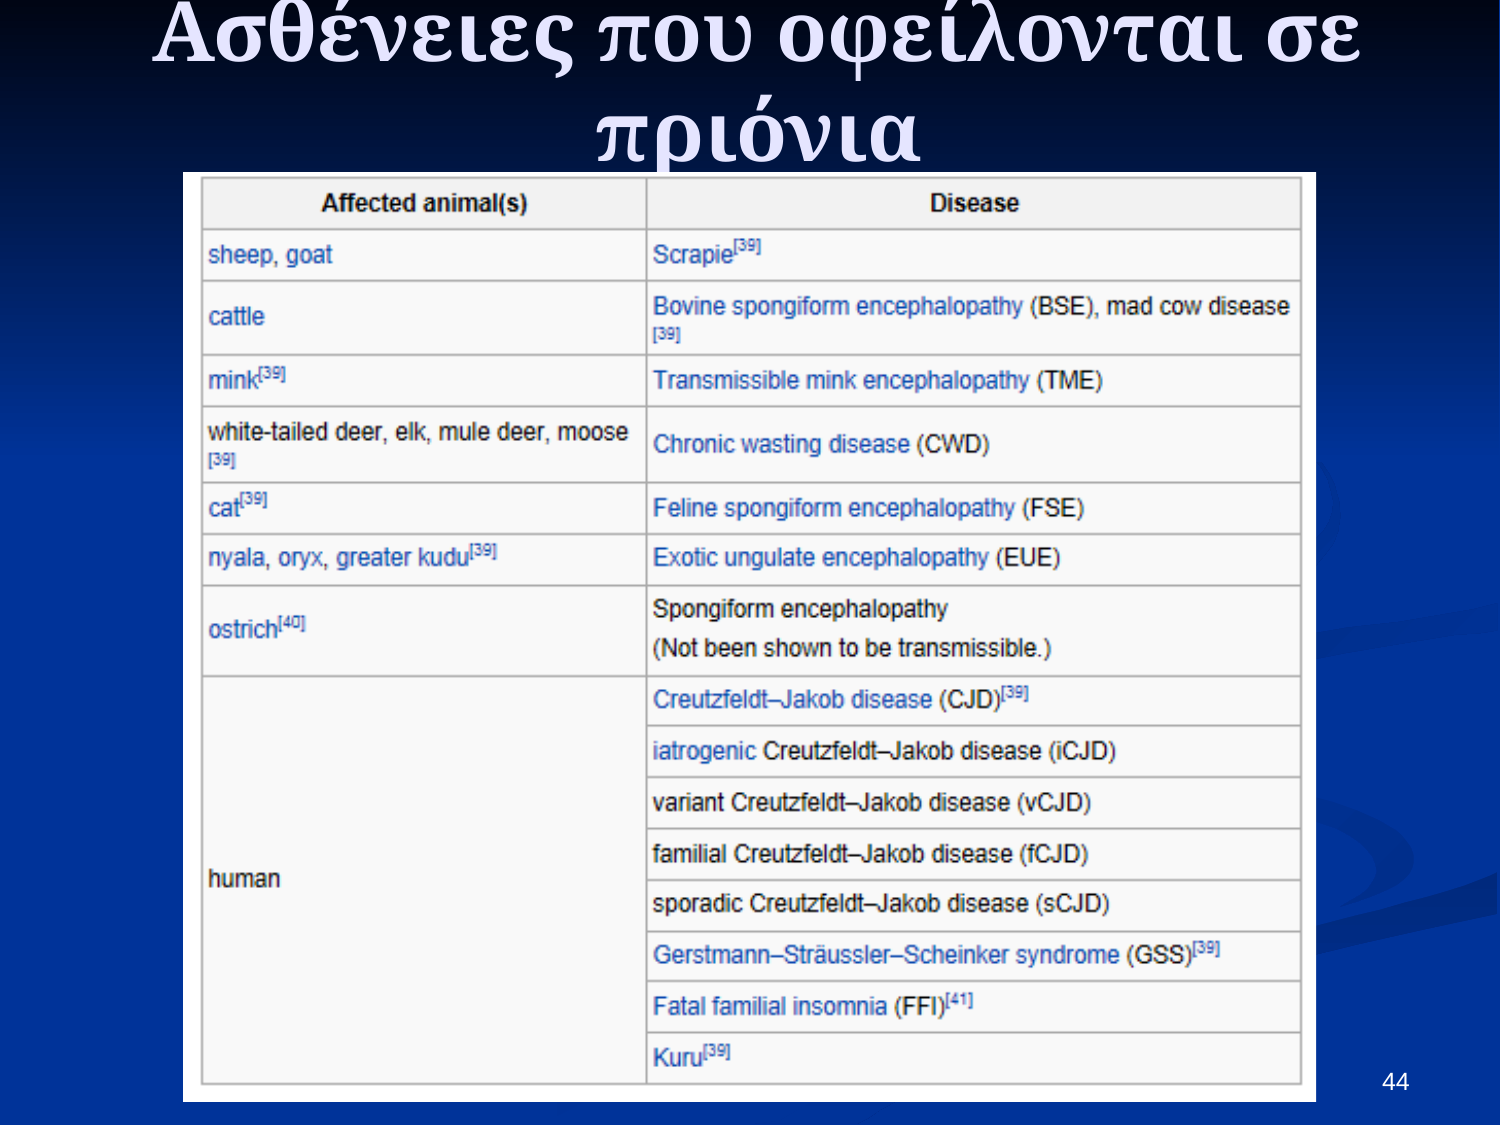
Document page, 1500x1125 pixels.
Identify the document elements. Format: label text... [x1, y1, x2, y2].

title Ασθένειες που οφείλονται σε πριόνια [45, 6, 1471, 150]
slide_number 44 [1320, 1024, 1426, 1104]
picture [182, 172, 1317, 1102]
